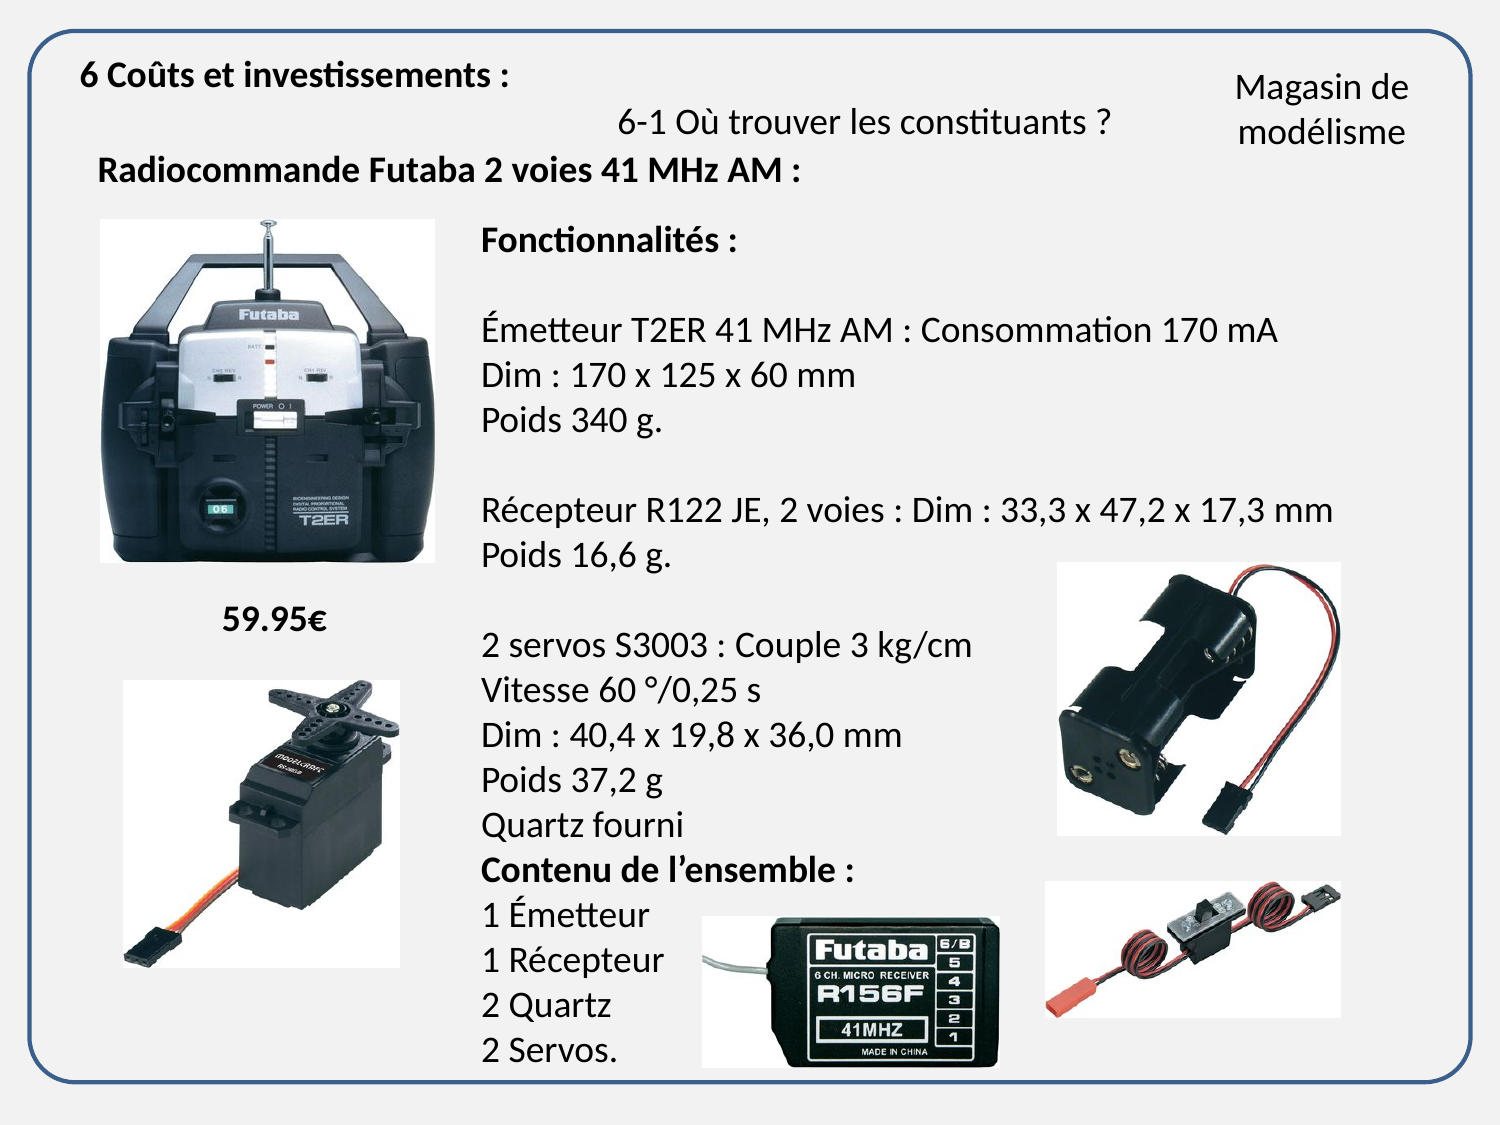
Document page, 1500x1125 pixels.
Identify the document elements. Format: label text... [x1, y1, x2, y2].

picture [1056, 562, 1341, 836]
text_box [27, 28, 1473, 1085]
picture [123, 680, 400, 968]
picture [100, 219, 435, 563]
text_box 6 Coûts et investissements : [64, 42, 762, 103]
picture [702, 916, 1000, 1068]
picture [1045, 881, 1341, 1018]
text_box 59.95€ [207, 586, 342, 646]
text_box Radiocommande Futaba 2 voies 41 MHz AM : [82, 137, 818, 197]
text_box Fonctionnalités : Émetteur T2ER 41 MHz AM : Consommation 170 mA Dim : 170 x 125 x 60 mm Poids 340 g. Récepteur R122 JE, 2 voies : Dim : 33,3 x 47,2 x 17,3 mm Poids 16,6 g. 2 servos S3003 : Couple 3 kg/cm Vitesse 60 °/0,25 s Dim : 40,4 x 19,8 x 36,0 mm Poids 37,2 g Quartz fourni Contenu de l’ensemble : 1 Émetteur 1 Récepteur 2 Quartz 2 Servos. [466, 207, 1500, 1078]
